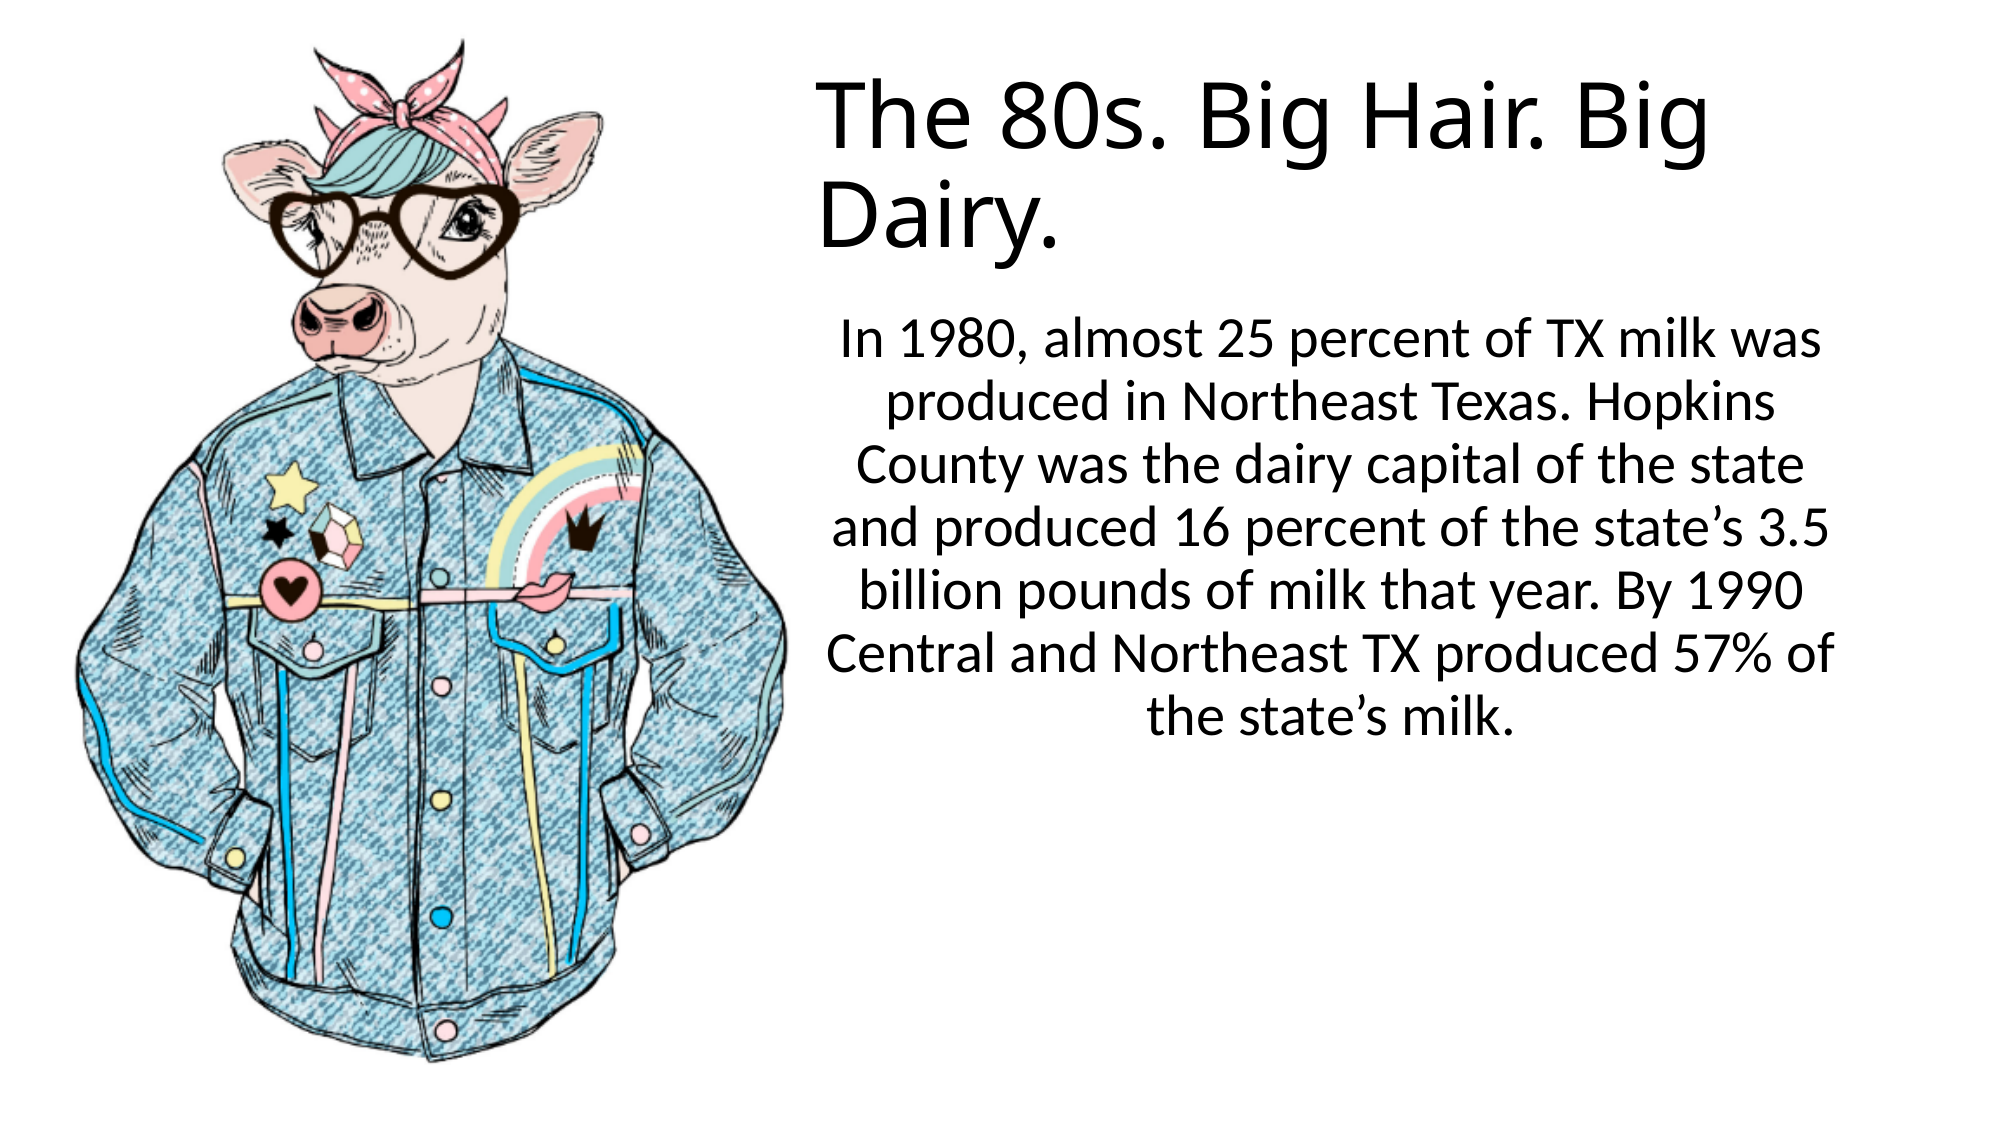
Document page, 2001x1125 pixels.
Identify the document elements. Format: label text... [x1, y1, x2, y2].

title The 80s. Big Hair. Big Dairy. [874, 59, 1863, 278]
picture [0, 0, 874, 1117]
list In 1980, almost 25 percent of TX milk was produced in Northeast Texas. Hopkins County was the dairy capital of the state and produced 16 percent of the state’s 3.5 billion pounds of milk that year. By 1990 Central and Northeast TX produced 57% of the state’s milk. [874, 299, 1863, 1014]
